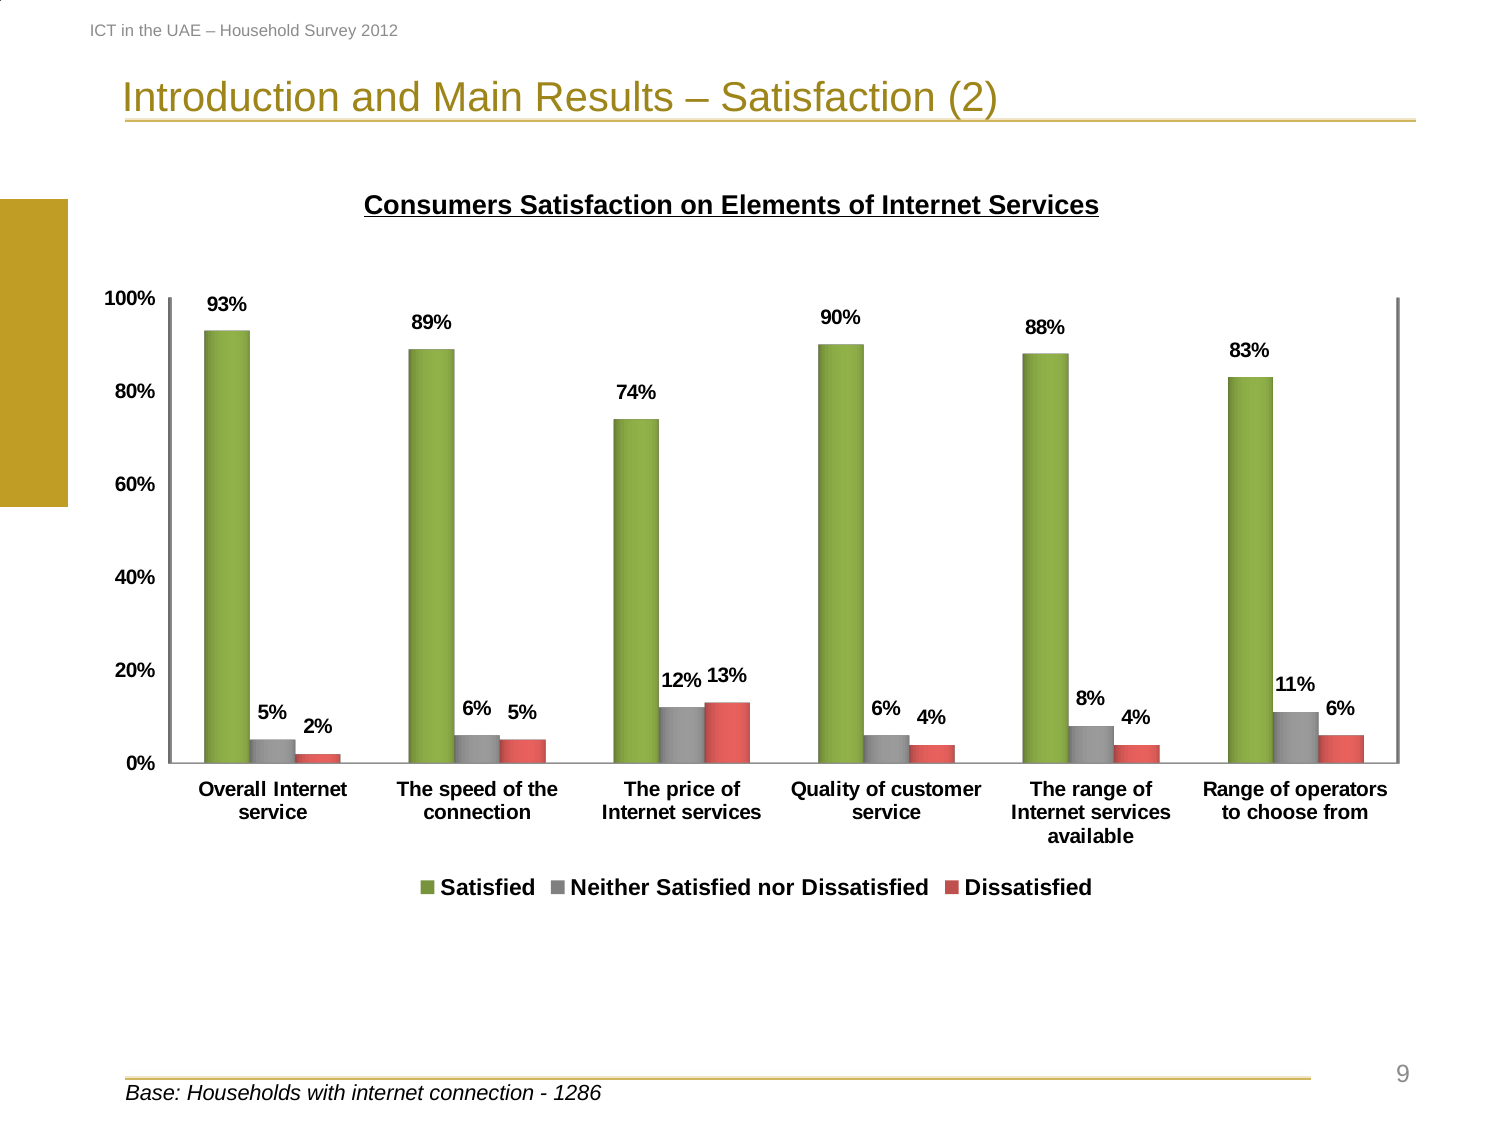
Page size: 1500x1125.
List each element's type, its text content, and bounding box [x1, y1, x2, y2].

text_box Consumers Satisfaction on Elements of Internet Services [199, 179, 1263, 226]
text_box Base: Households with internet connection - 1286 [110, 1070, 1108, 1112]
title Introduction and Main Results – Satisfaction (2) [106, 56, 1321, 133]
text_box ICT in the UAE – Household Survey 2012 [75, 0, 863, 60]
picture [0, 199, 68, 507]
picture [1321, 110, 1416, 122]
slide_number 9 [1074, 1042, 1425, 1103]
chart [86, 227, 1427, 907]
